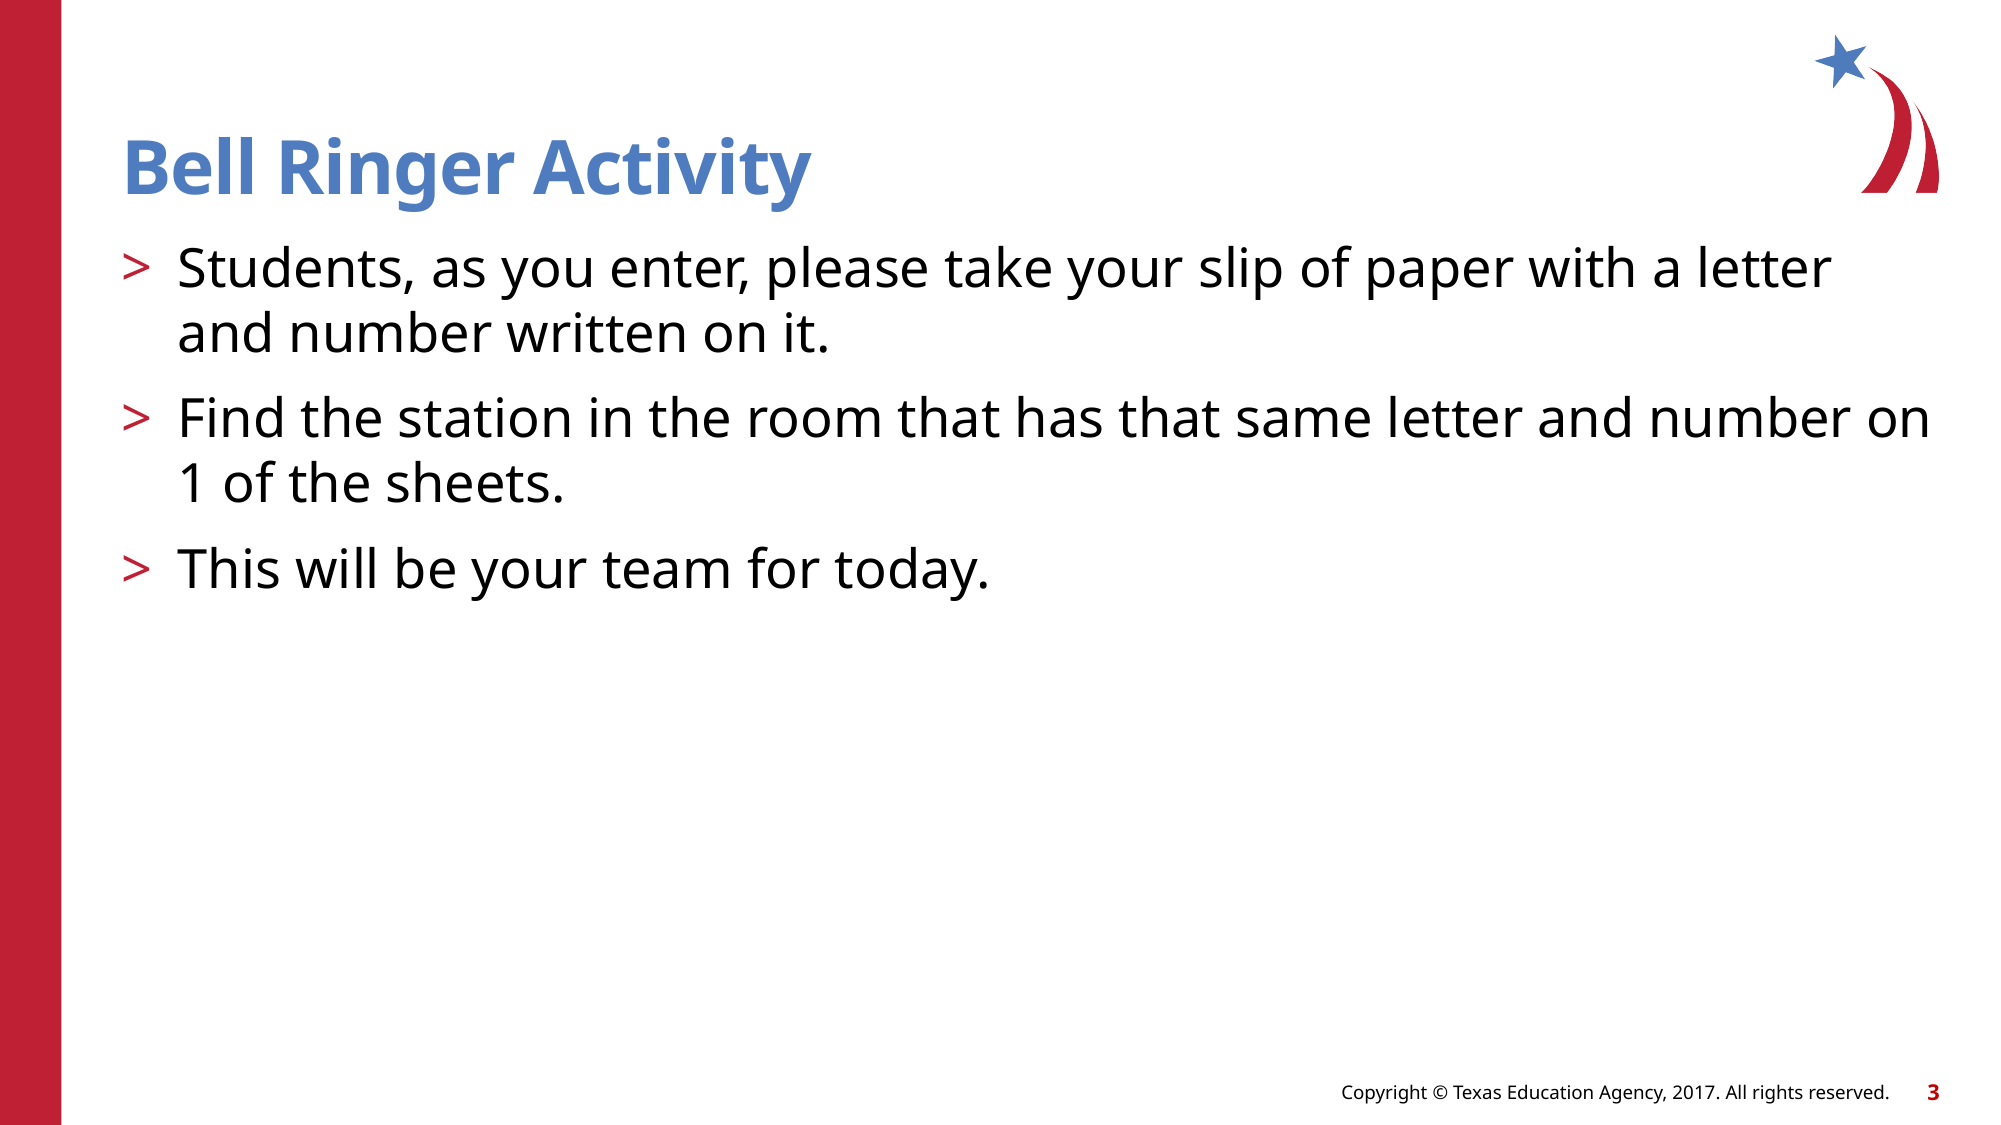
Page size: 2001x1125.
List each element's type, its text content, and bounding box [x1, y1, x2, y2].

list Students, as you enter, please take your slip of paper with a letter and number written on it. Find the station in the room that has that same letter and number on 1 of the sheets. This will be your team for today. [121, 233, 1936, 1010]
picture [1814, 34, 1939, 193]
title Bell Ringer Activity [121, 66, 1772, 211]
